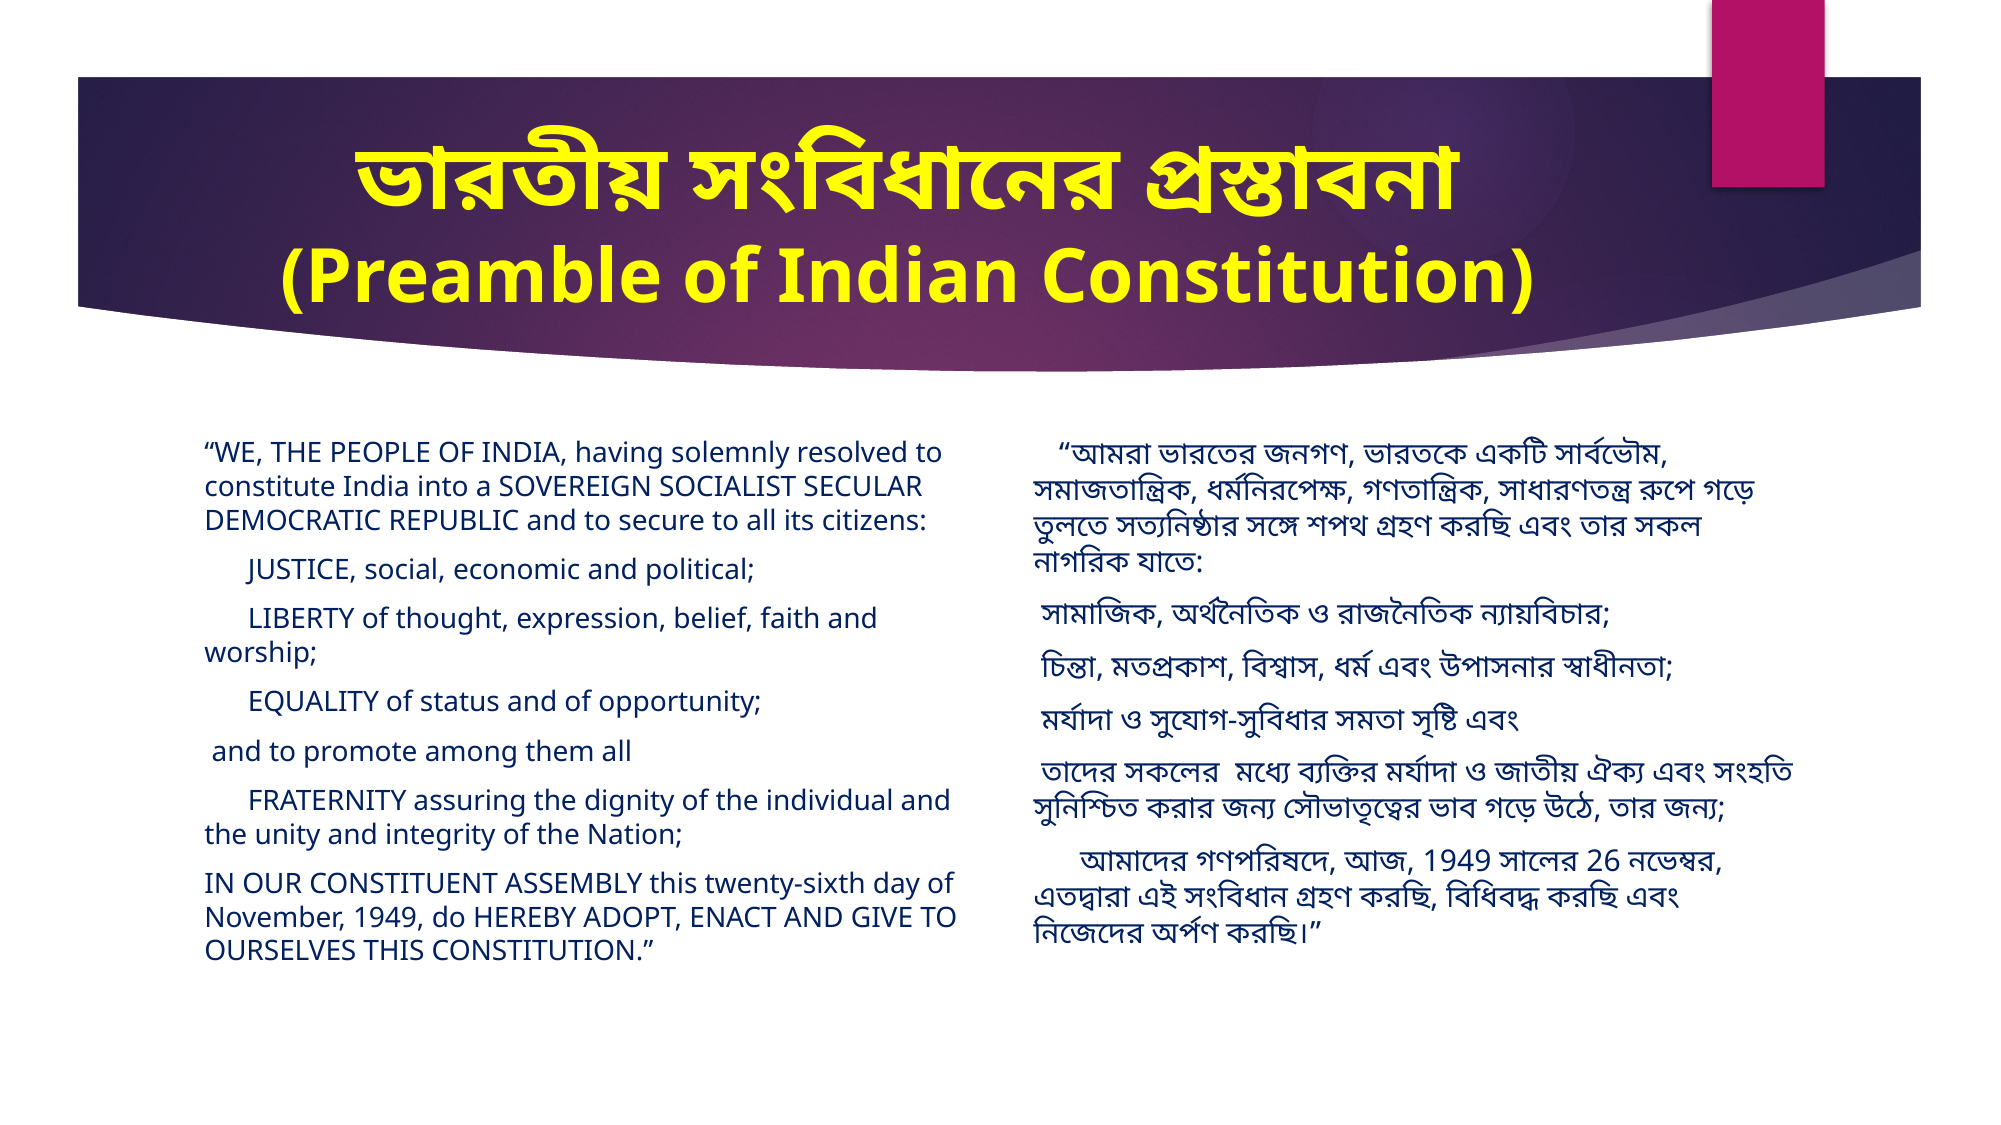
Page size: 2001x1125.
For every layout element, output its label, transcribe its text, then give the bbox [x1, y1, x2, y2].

title ভারতীয় সংবিধানের প্রস্তাবনা (Preamble of Indian Constitution) [189, 159, 1627, 276]
list “WE, THE PEOPLE OF INDIA, having solemnly resolved to constitute India into a SOVEREIGN SOCIALIST SECULAR DEMOCRATIC REPUBLIC and to secure to all its citizens: JUSTICE, social, economic and political; LIBERTY of thought, expression, belief, faith and worship; EQUALITY of status and of opportunity; and to promote among them all FRATERNITY assuring the dignity of the individual and the unity and integrity of the Nation; IN OUR CONSTITUENT ASSEMBLY this twenty-sixth day of November, 1949, do HEREBY ADOPT, ENACT AND GIVE TO OURSELVES THIS CONSTITUTION.” [189, 427, 981, 988]
list “আমরা ভারতের জনগণ, ভারতকে একটি সার্বভৌম, সমাজতান্ত্রিক, ধর্মনিরপেক্ষ, গণতান্ত্রিক, সাধারণতন্ত্র রুপে গড়ে তুলতে সত্যনিষ্ঠার সঙ্গে শপথ গ্রহণ করছি এবং তার সকল নাগরিক যাতে: সামাজিক, অর্থনৈতিক ও রাজনৈতিক ন্যায়বিচার; চিন্তা, মতপ্রকাশ, বিশ্বাস, ধর্ম এবং উপাসনার স্বাধীনতা; মর্যাদা ও সুযোগ-সুবিধার সমতা সৃষ্টি এবং তাদের সকলের মধ্যে ব্যক্তির মর্যাদা ও জাতীয় ঐক্য এবং সংহতি সুনিশ্চিত করার জন্য সৌভাতৃত্বের ভাব গড়ে উঠে, তার জন্য; আমাদের গণপরিষদে, আজ, 1949 সালের 26 নভেম্বর, এতদ্বারা এই সংবিধান গ্রহণ করছি, বিধিবদ্ধ করছি এবং নিজেদের অর্পণ করছি।” [1018, 427, 1810, 988]
